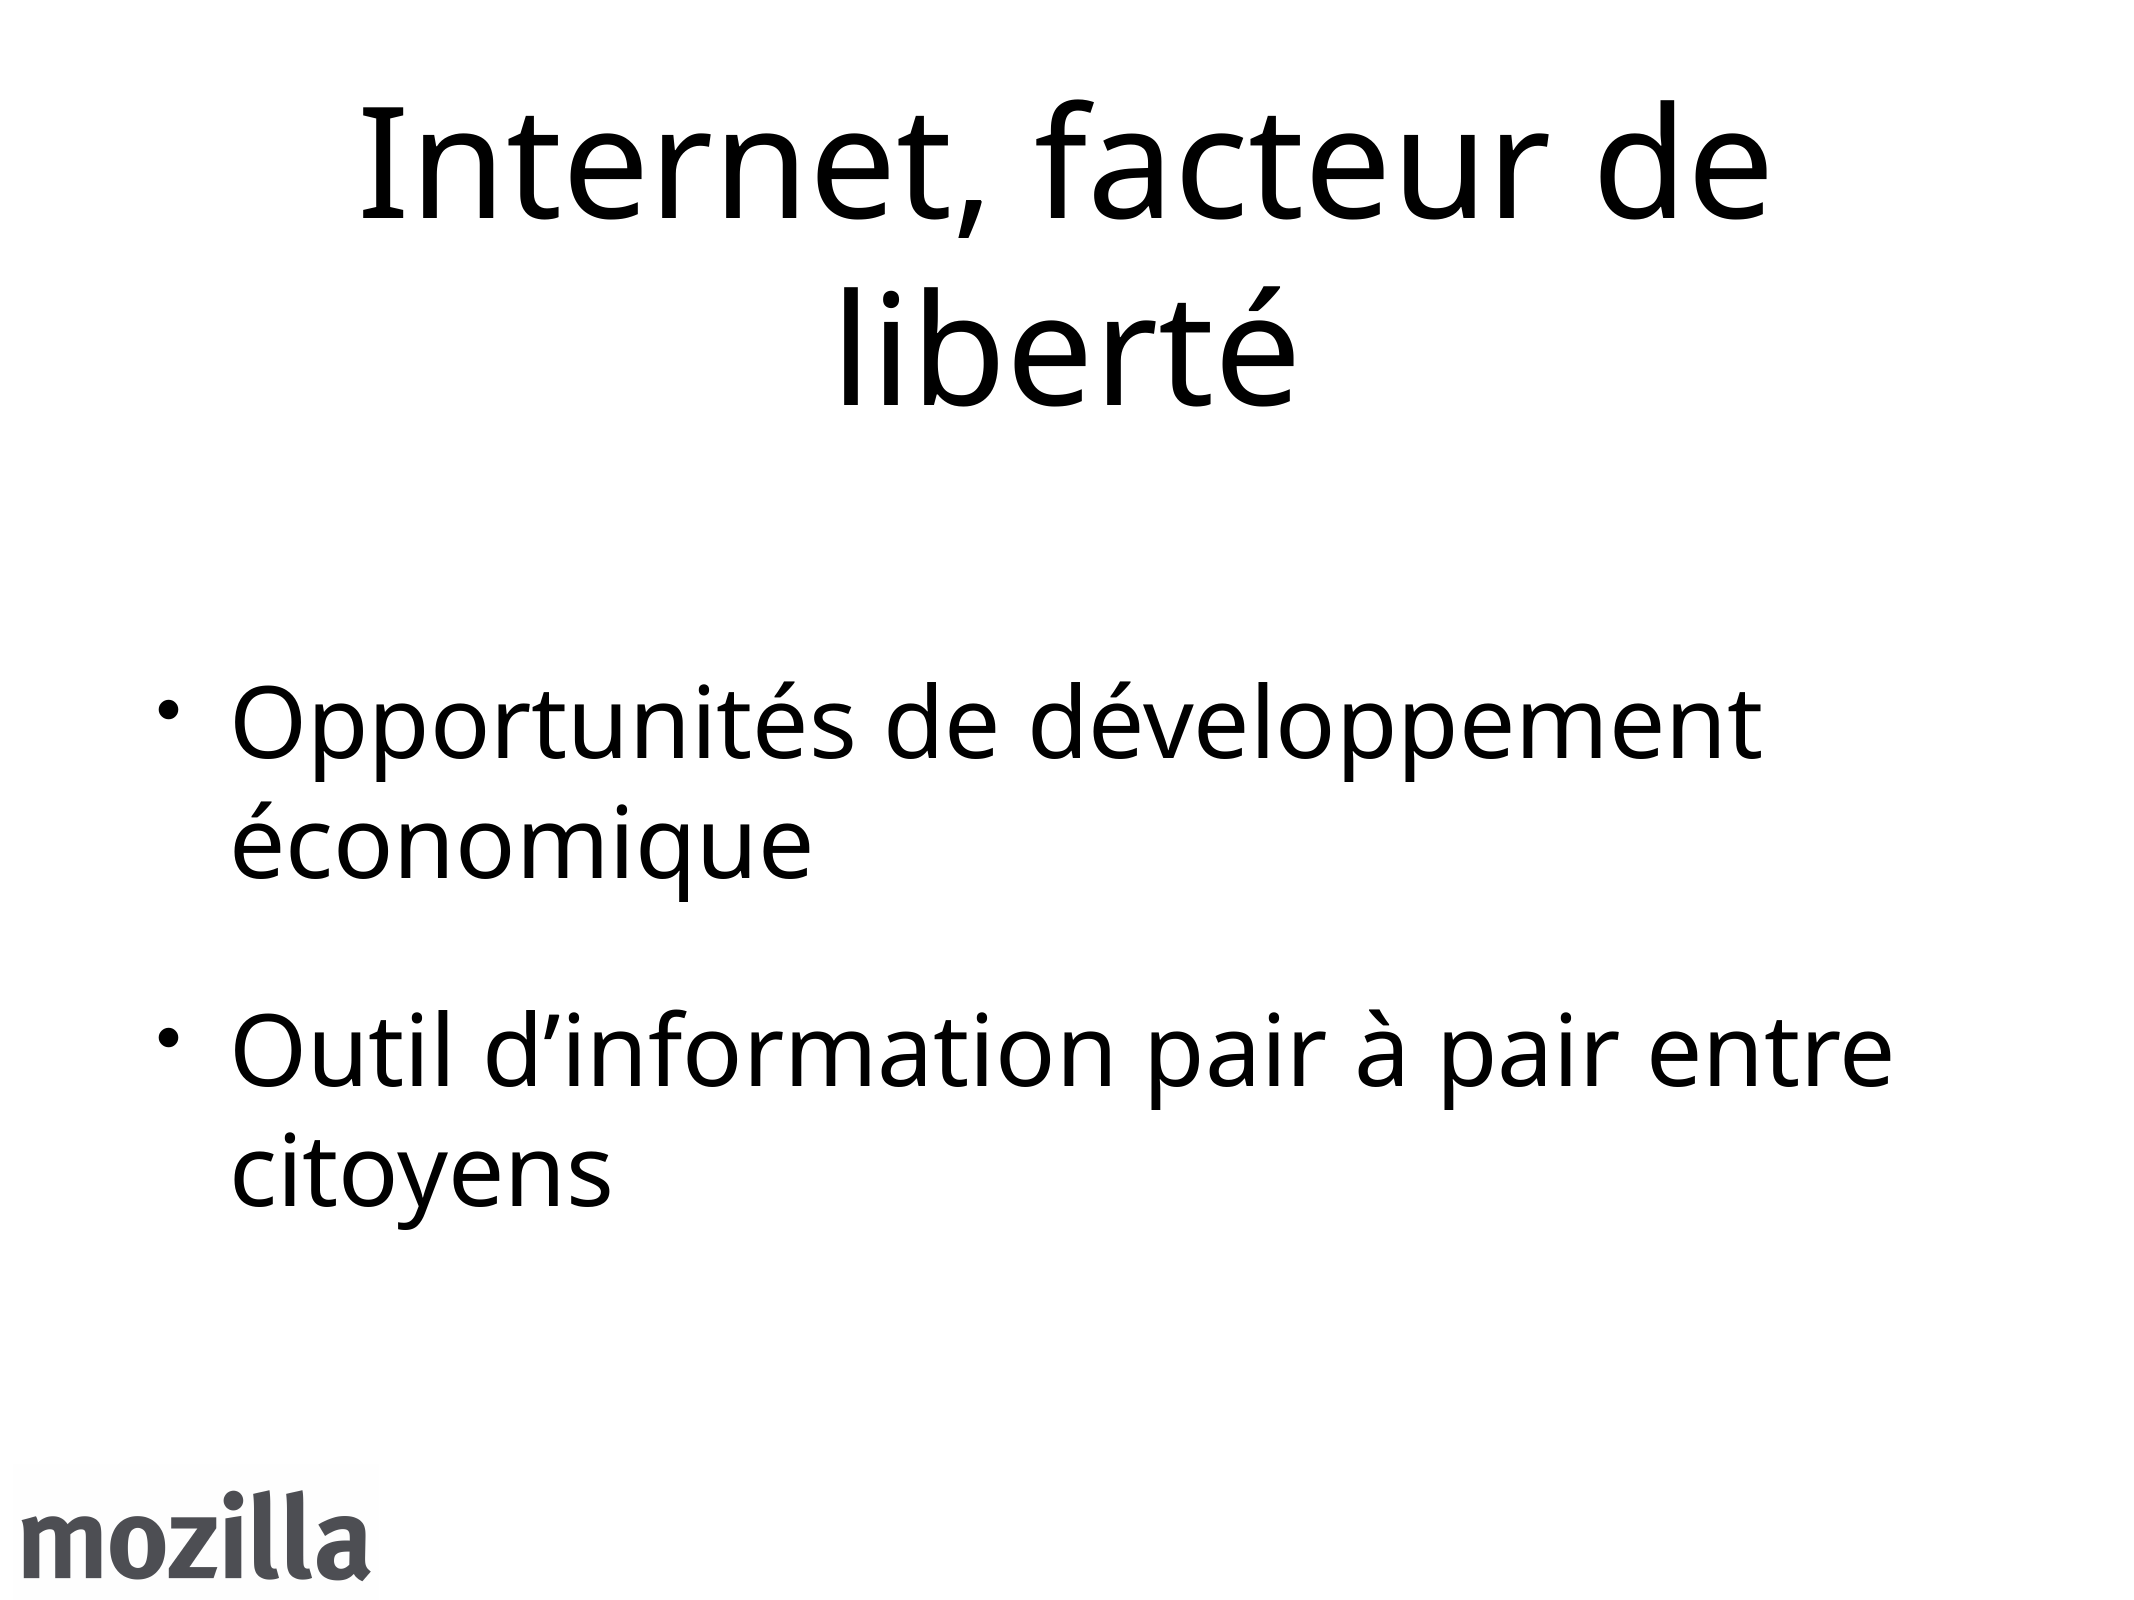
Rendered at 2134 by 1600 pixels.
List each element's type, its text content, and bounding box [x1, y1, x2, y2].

picture [13, 1464, 379, 1600]
list Opportunités de développement économique Outil d’information pair à pair entre citoyens [155, 426, 1978, 1459]
title Internet, facteur de liberté [155, 72, 1978, 426]
